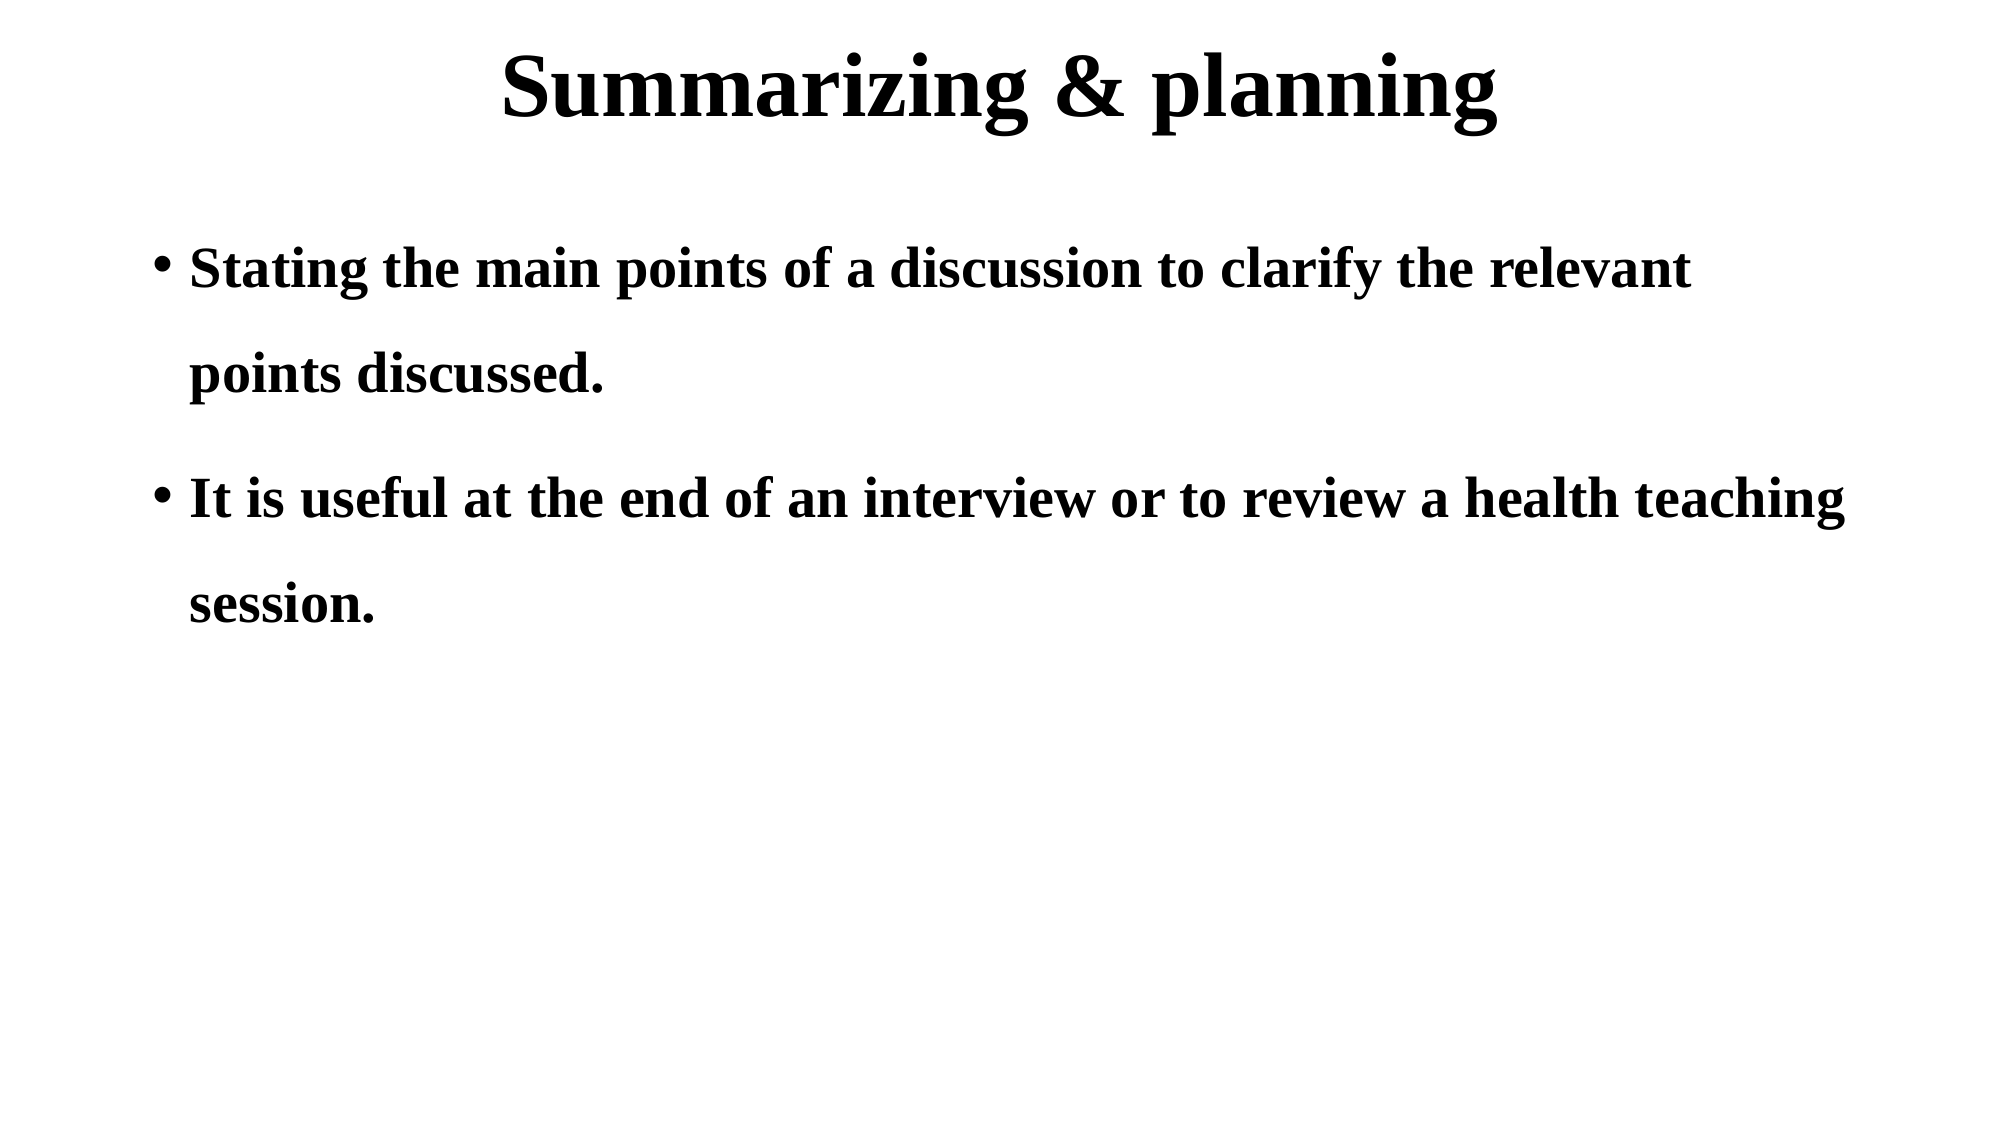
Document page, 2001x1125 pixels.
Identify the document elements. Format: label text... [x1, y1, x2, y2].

title Summarizing & planning [137, 15, 1863, 157]
list Stating the main points of a discussion to clarify the relevant points discussed. It is useful at the end of an interview or to review a health teaching session. [137, 186, 1863, 1014]
